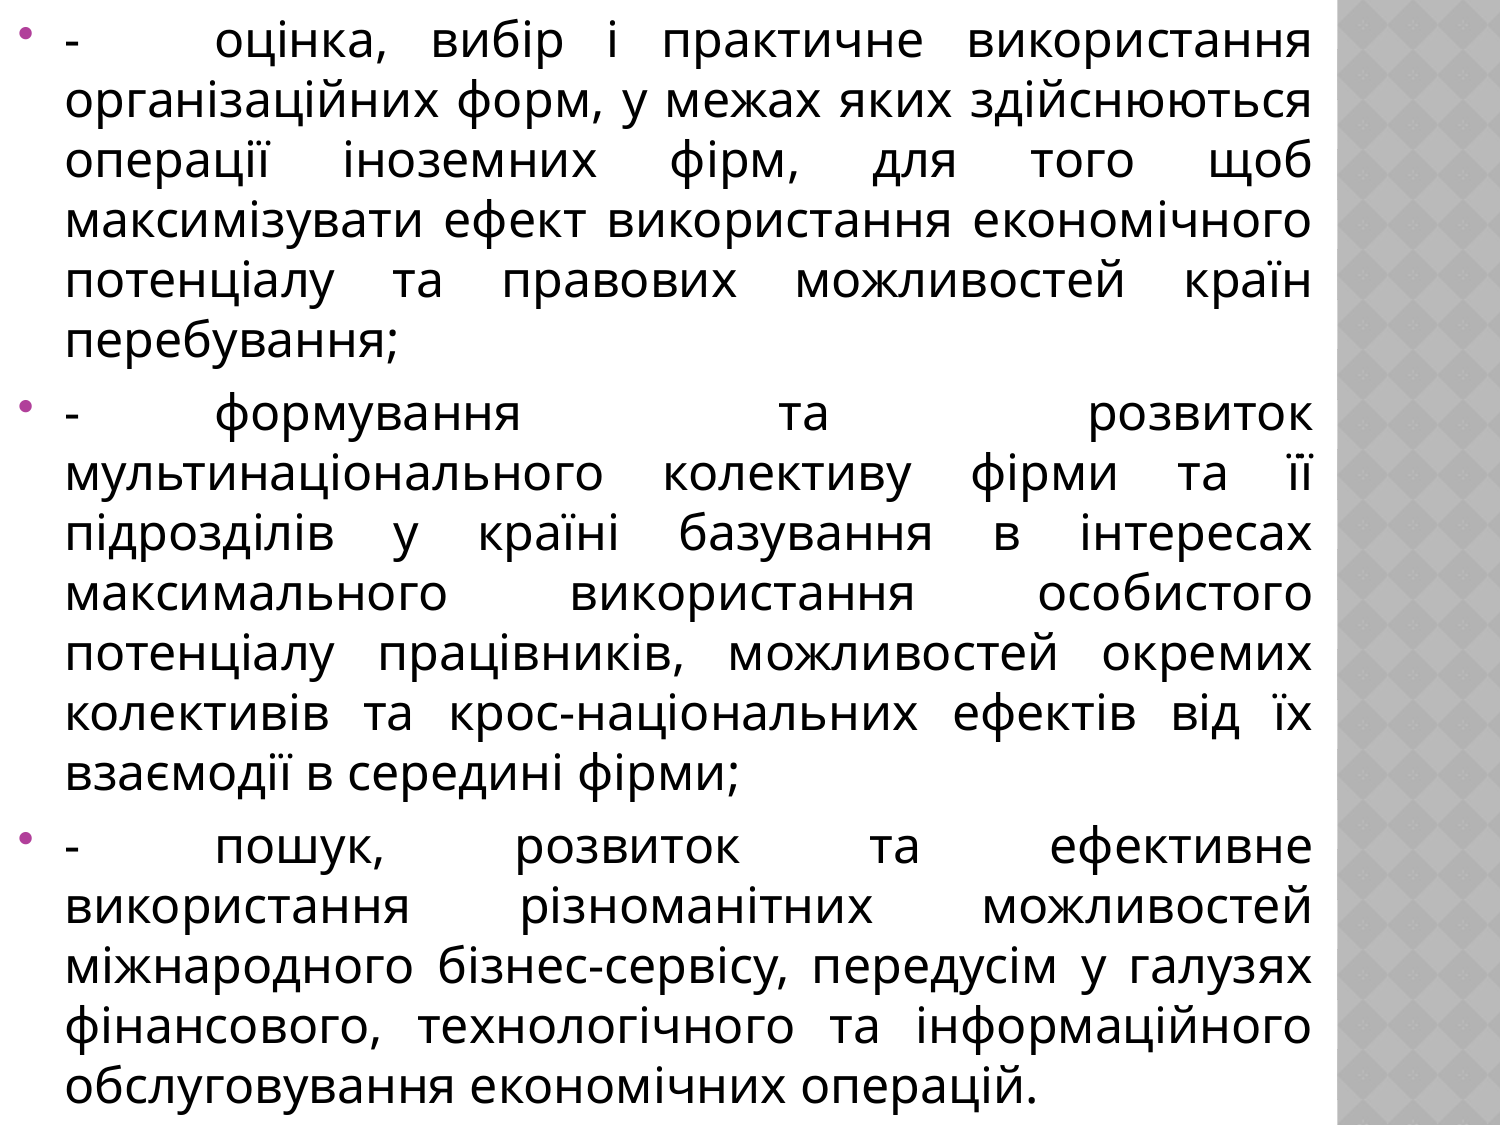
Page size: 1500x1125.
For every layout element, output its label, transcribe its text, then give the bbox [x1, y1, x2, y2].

list - оцінка, вибір і практичне використання організаційних форм, у межах яких здійснюються операції іноземних фірм, для того щоб максимізувати ефект використання економічного потенціалу та правових можливостей країн перебування; - формування та розвиток мультинаціонального колективу фірми та її підрозділів у країні базування в інтересах максимального використання особистого потенціалу працівників, можливостей окремих колективів та крос-національних ефектів від їх взаємодії в середині фірми; - пошук, розвиток та ефективне використання різноманітних можливостей міжнародного бізнес-сервісу, передусім у галузях фінансового, технологічного та інформаційного обслуговування економічних операцій. [4, 0, 1330, 1071]
